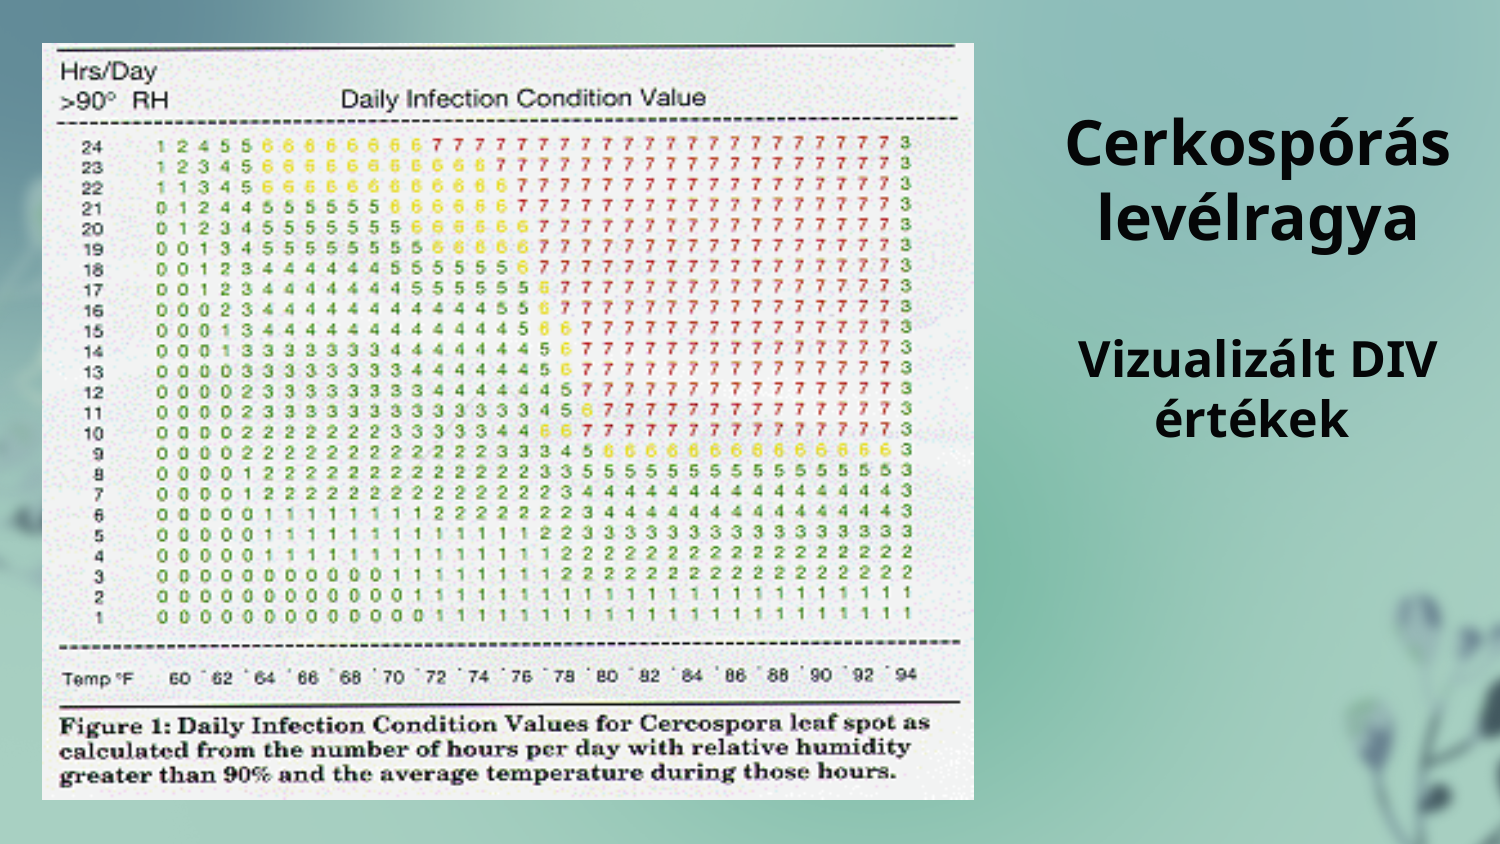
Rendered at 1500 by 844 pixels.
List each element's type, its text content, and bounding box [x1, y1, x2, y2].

title Cerkospórás levélragya Vizualizált DIV értékek [1016, 87, 1500, 186]
picture [0, 0, 1500, 844]
